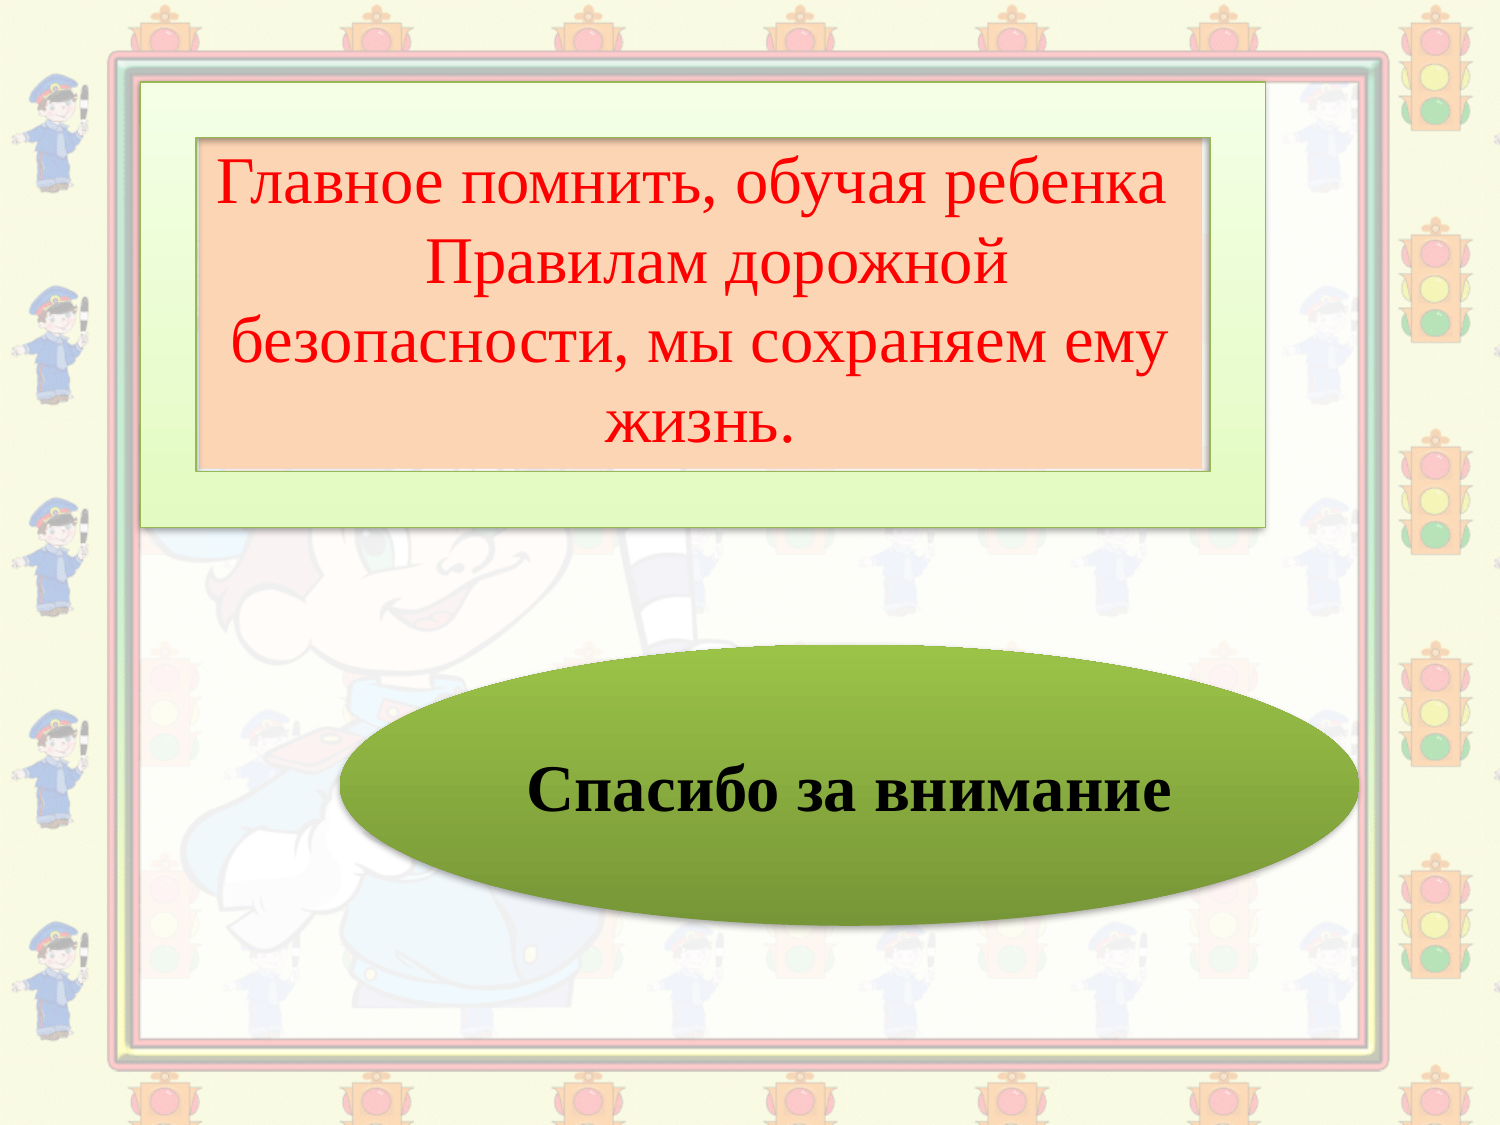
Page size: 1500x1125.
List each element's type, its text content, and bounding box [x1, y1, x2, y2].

subtitle Главное помнить, обучая ребенка Правилам дорожной безопасности, мы сохраняем ему жизнь. [202, 146, 1202, 469]
text_box [140, 81, 1266, 528]
text_box Спасибо за внимание [339, 644, 1360, 926]
